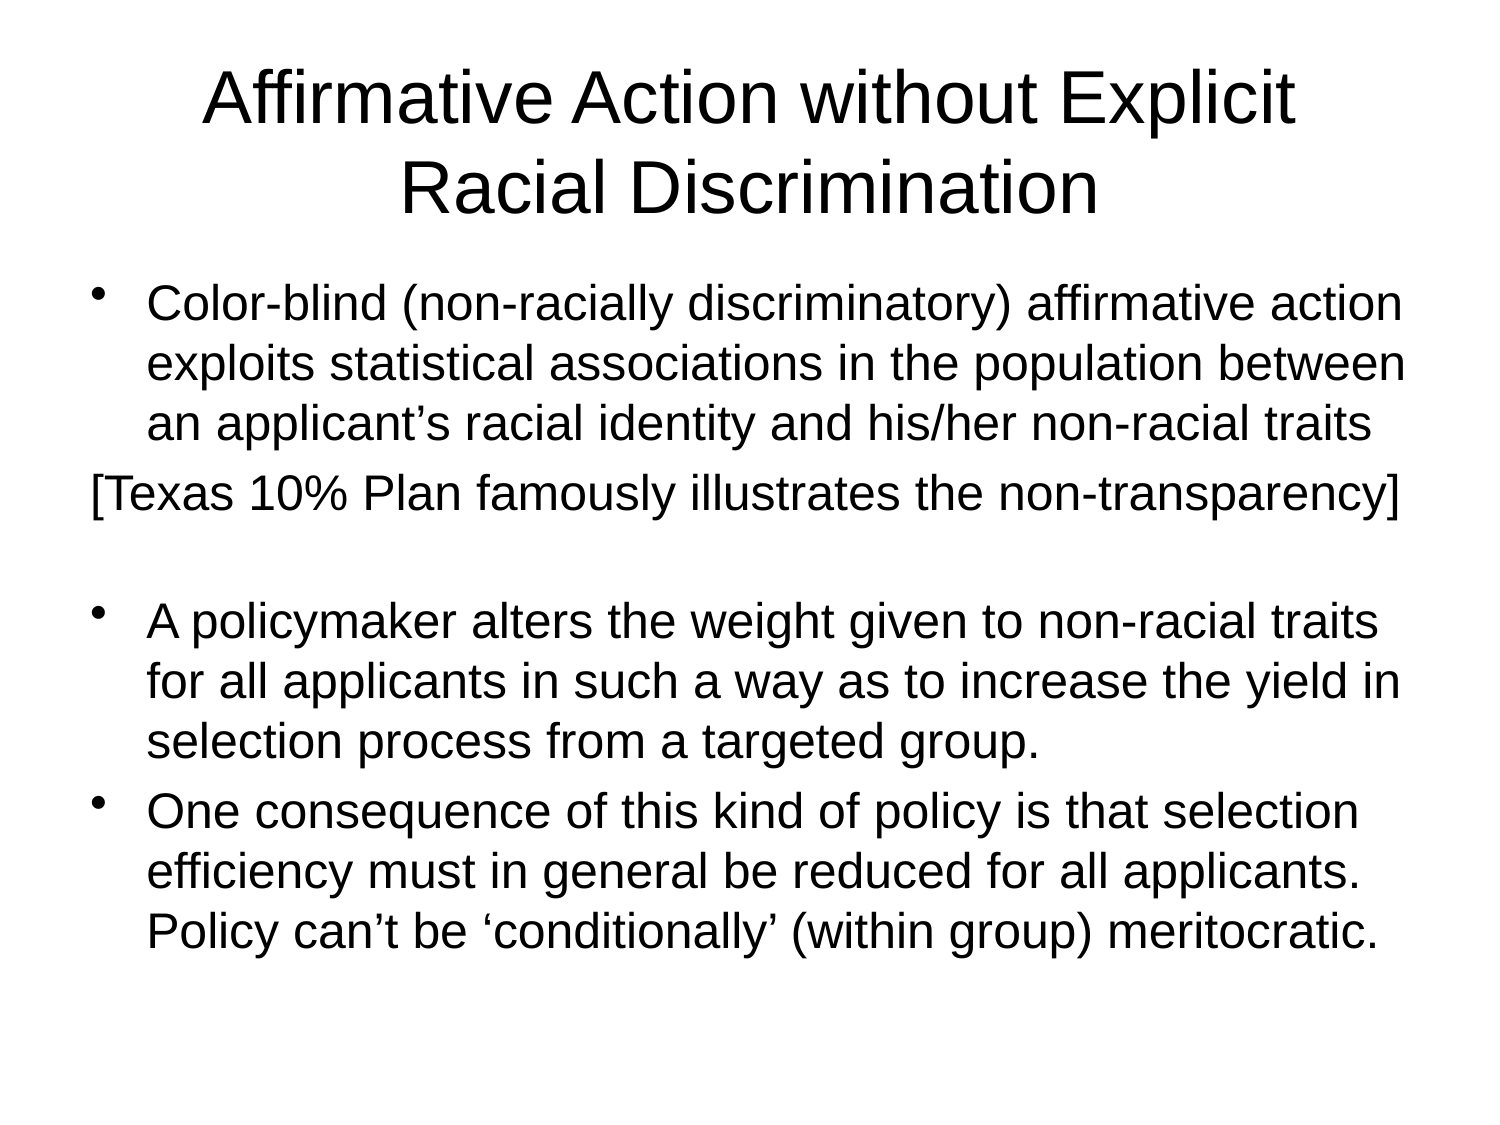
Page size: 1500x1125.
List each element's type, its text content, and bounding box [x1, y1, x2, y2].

list Color-blind (non-racially discriminatory) affirmative action exploits statistical associations in the population between an applicant’s racial identity and his/her non-racial traits [Texas 10% Plan famously illustrates the non-transparency] A policymaker alters the weight given to non-racial traits for all applicants in such a way as to increase the yield in selection process from a targeted group. One consequence of this kind of policy is that selection efficiency must in general be reduced for all applicants. Policy can’t be ‘conditionally’ (within group) meritocratic. [74, 262, 1426, 1006]
title Affirmative Action without Explicit Racial Discrimination [74, 44, 1426, 233]
